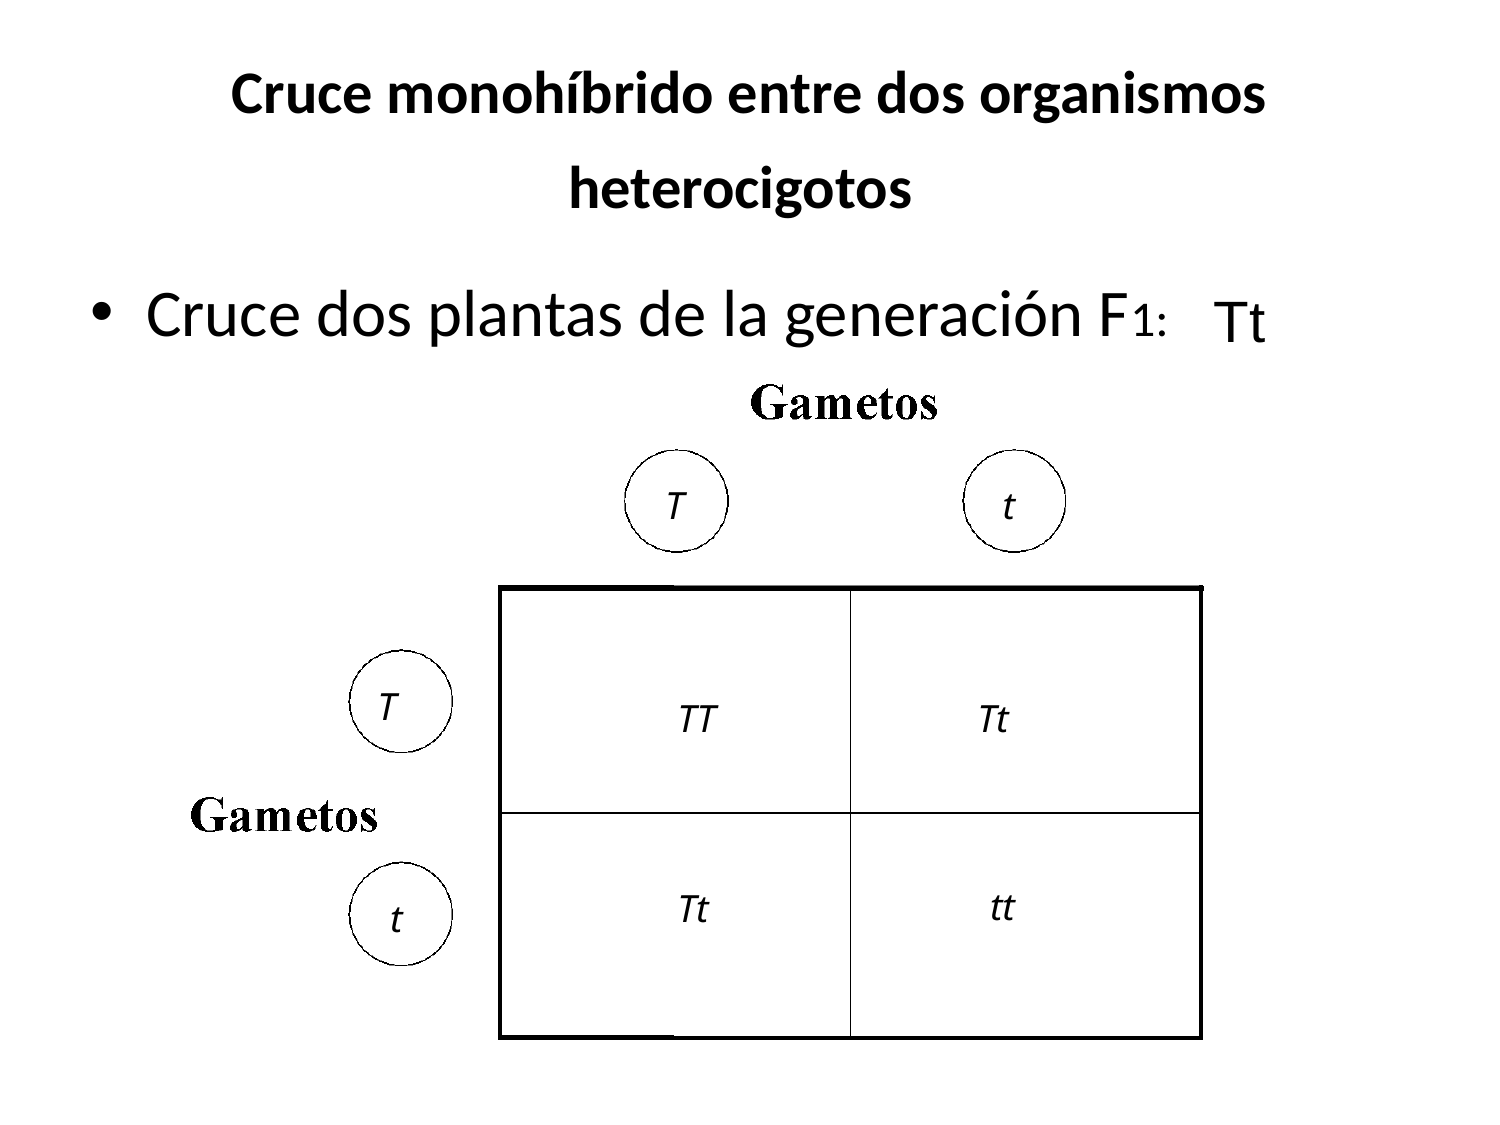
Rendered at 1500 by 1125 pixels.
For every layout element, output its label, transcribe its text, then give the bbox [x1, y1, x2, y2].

text_box Tt [1199, 276, 1413, 362]
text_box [662, 687, 1088, 938]
list Cruce dos plantas de la generación F1: [75, 262, 1425, 1005]
picture [174, 362, 1207, 1044]
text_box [362, 474, 1038, 948]
title Cruce monohíbrido entre dos organismos heterocigotos [75, 45, 1425, 233]
